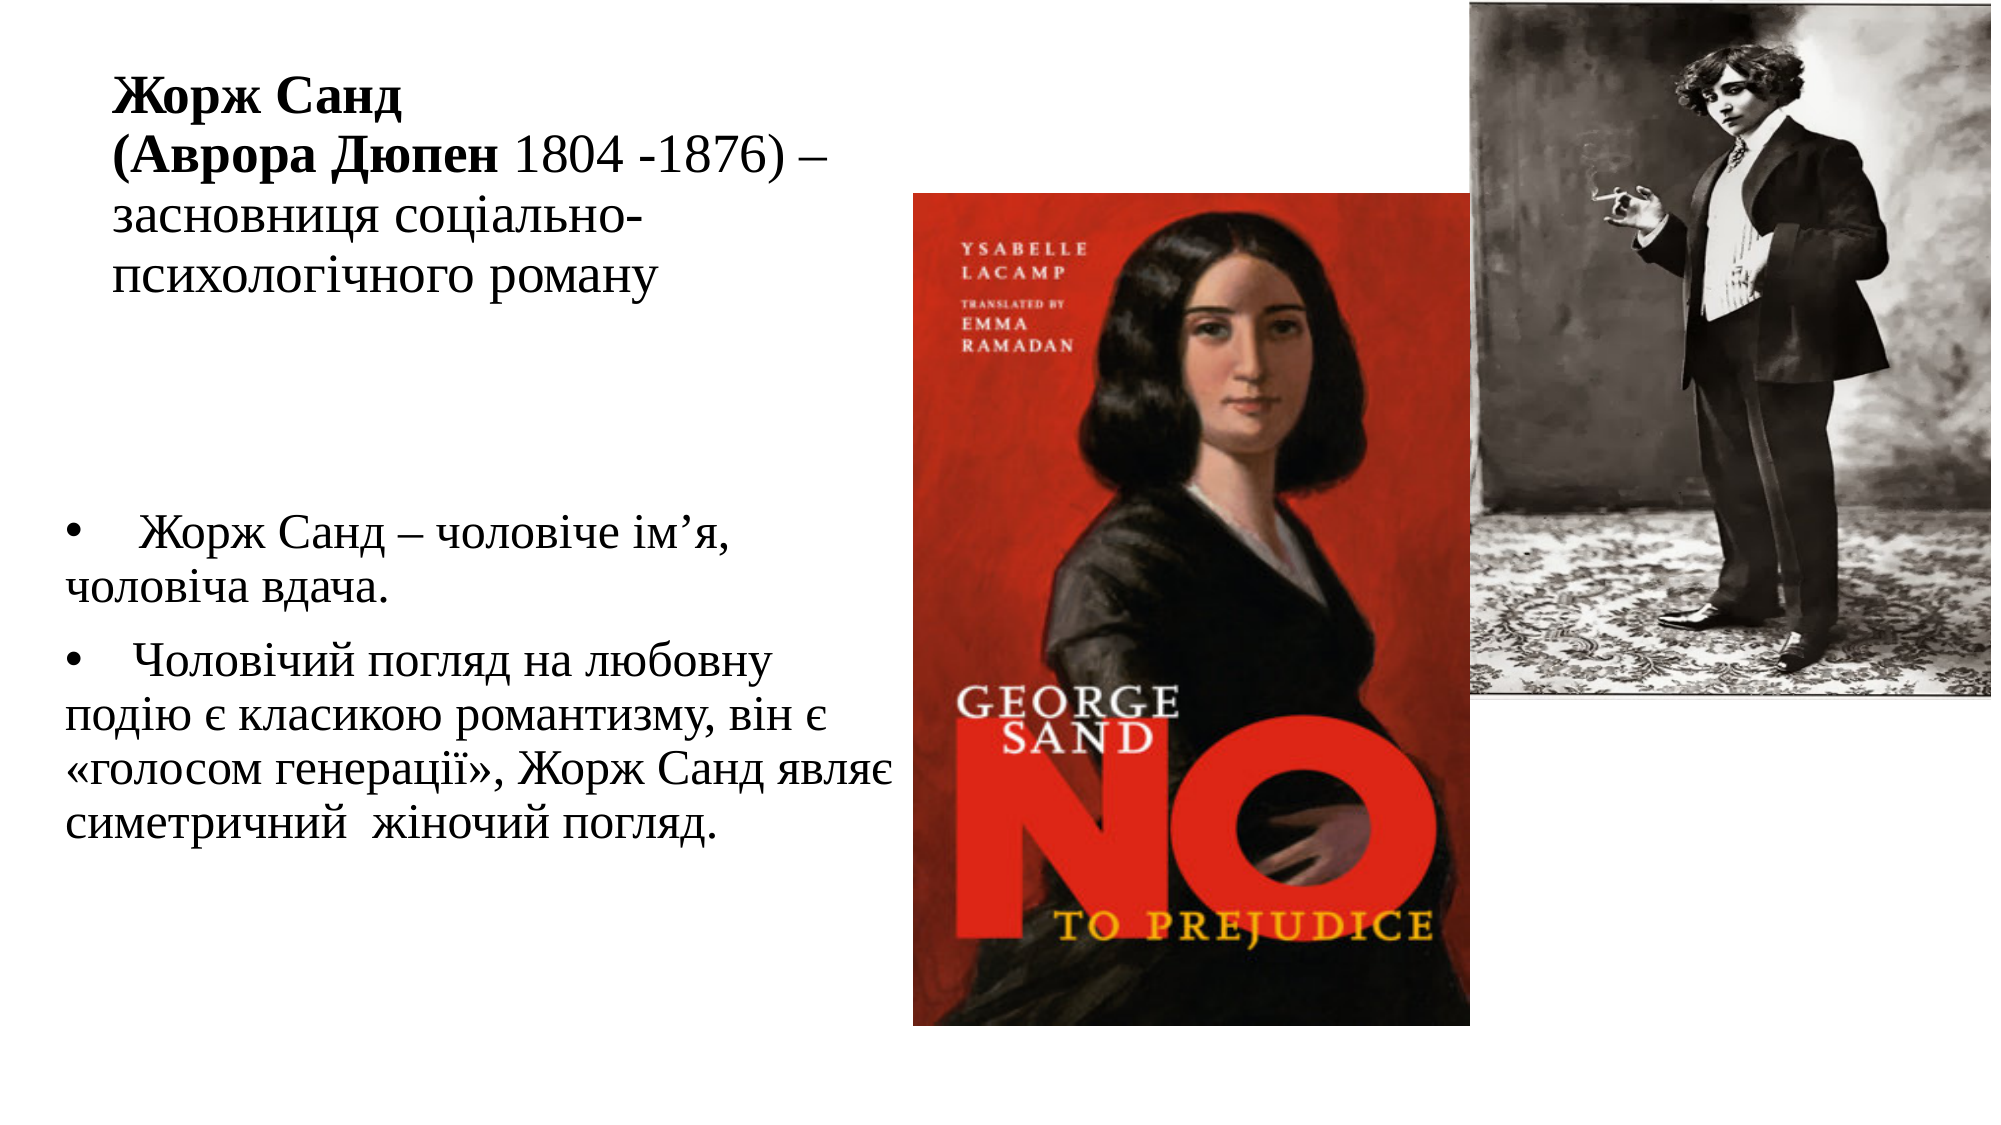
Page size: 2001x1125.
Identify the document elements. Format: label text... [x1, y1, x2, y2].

list Жорж Санд – чоловіче ім’я, чоловіча вдача. Чоловічий погляд на любовну подію є класикою романтизму, він є «голосом генерації», Жорж Санд являє симетричний жіночий погляд. [50, 355, 913, 1000]
title Жорж Санд (Аврора Дюпен 1804 -1876) – засновниця соціально-психологічного роману [97, 57, 946, 312]
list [1469, 0, 1991, 700]
picture [913, 193, 1470, 1026]
